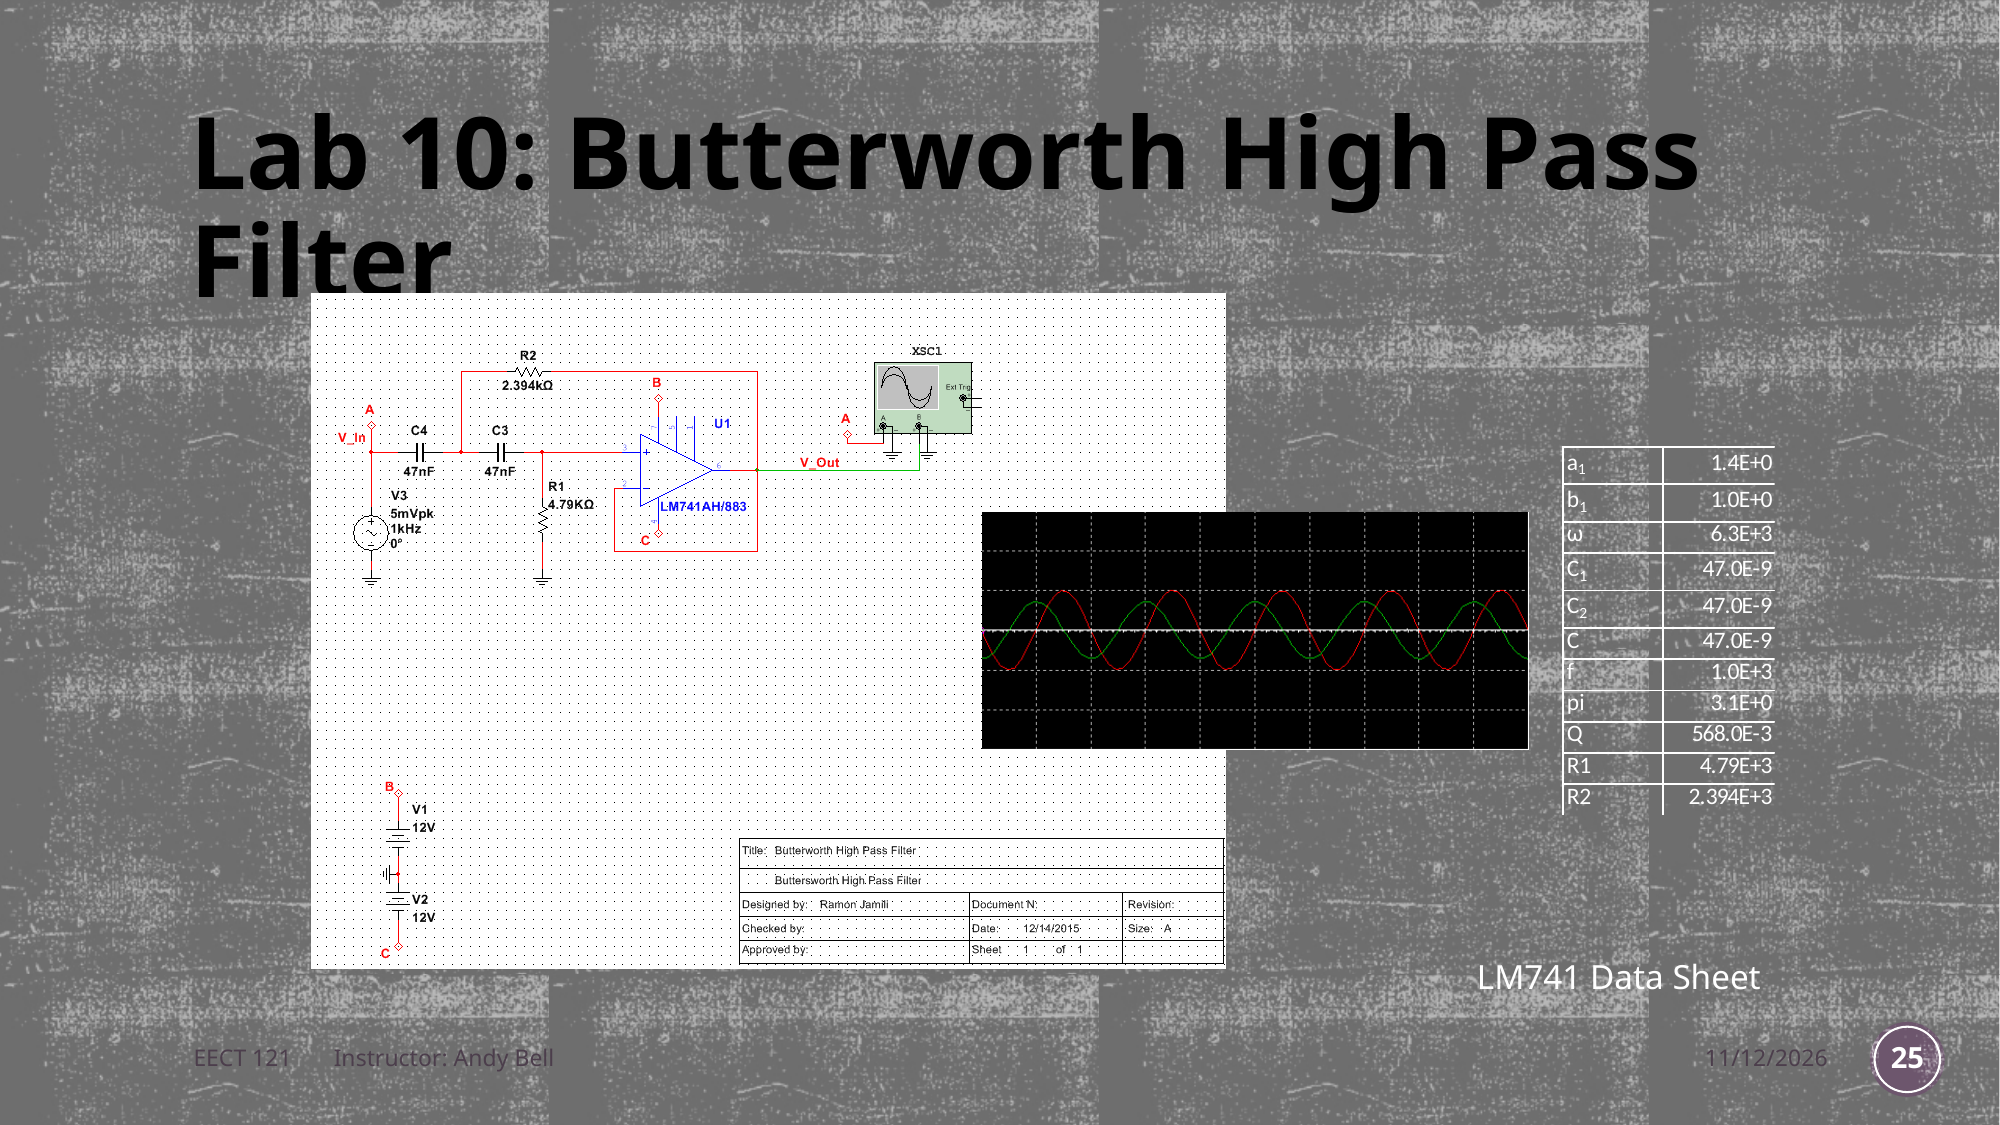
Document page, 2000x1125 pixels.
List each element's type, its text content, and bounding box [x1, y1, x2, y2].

title Lab 10: Butterworth High Pass Filter [175, 79, 1825, 344]
slide_number 25 [1855, 1028, 1960, 1089]
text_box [1565, 449, 1774, 814]
text_box LM741 Data Sheet [1461, 933, 1817, 1004]
picture [311, 293, 1529, 969]
footer EECT 121 Instructor: Andy Bell [178, 1028, 1217, 1089]
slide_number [1306, 1028, 1843, 1089]
